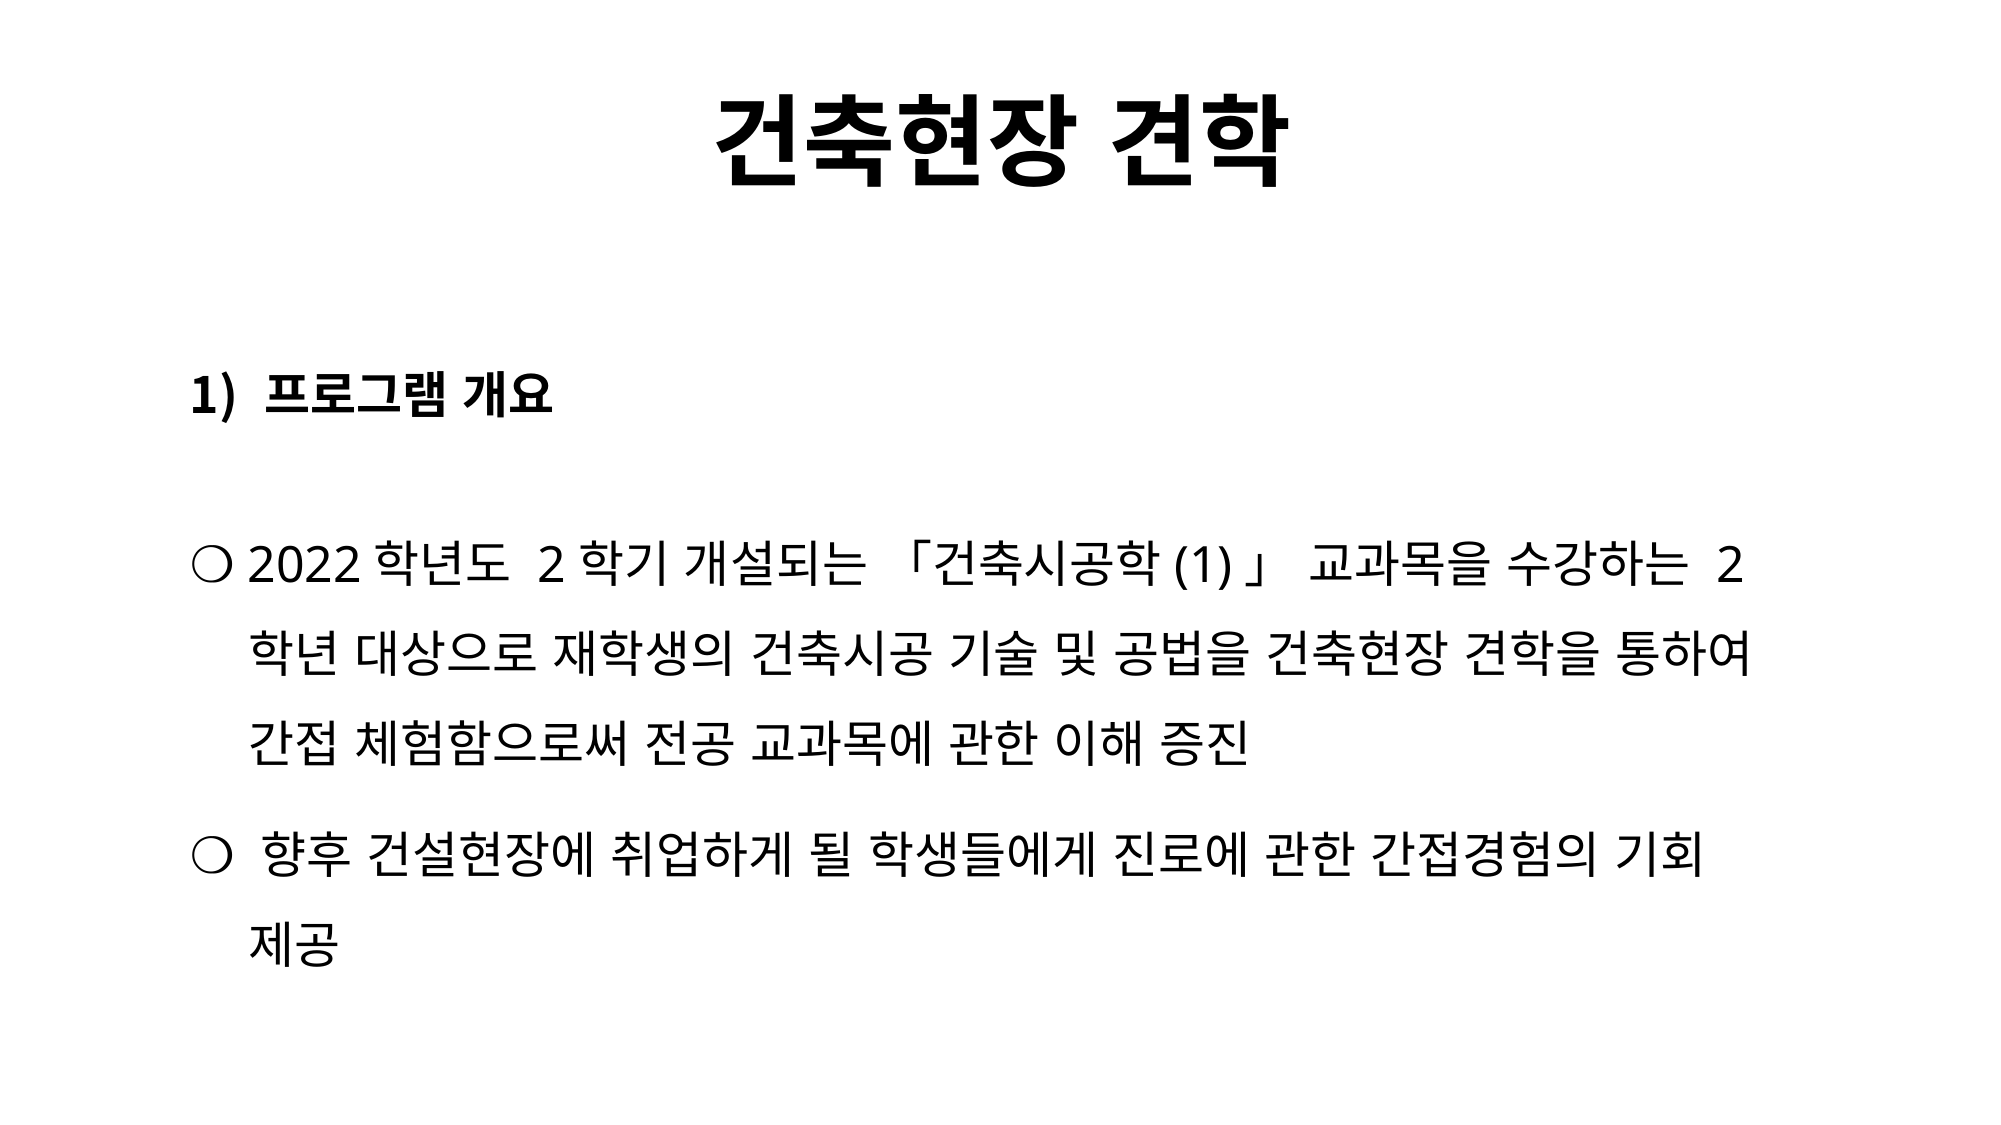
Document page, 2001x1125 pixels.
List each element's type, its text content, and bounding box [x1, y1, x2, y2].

title 건축현장 견학 [251, 44, 1752, 209]
subtitle 프로그램 개요 ❍ 2022학년도 2학기 개설되는 「건축시공학(1)」 교과목을 수강하는 2학년 대상으로 재학생의 건축시공 기술 및 공법을 건축현장 견학을 통하여 간접 체험함으로써 전공 교과목에 관한 이해 증진 ❍ 향후 건설현장에 취업하게 될 학생들에게 진로에 관한 간접경험의 기회 제공 [174, 326, 1827, 1032]
